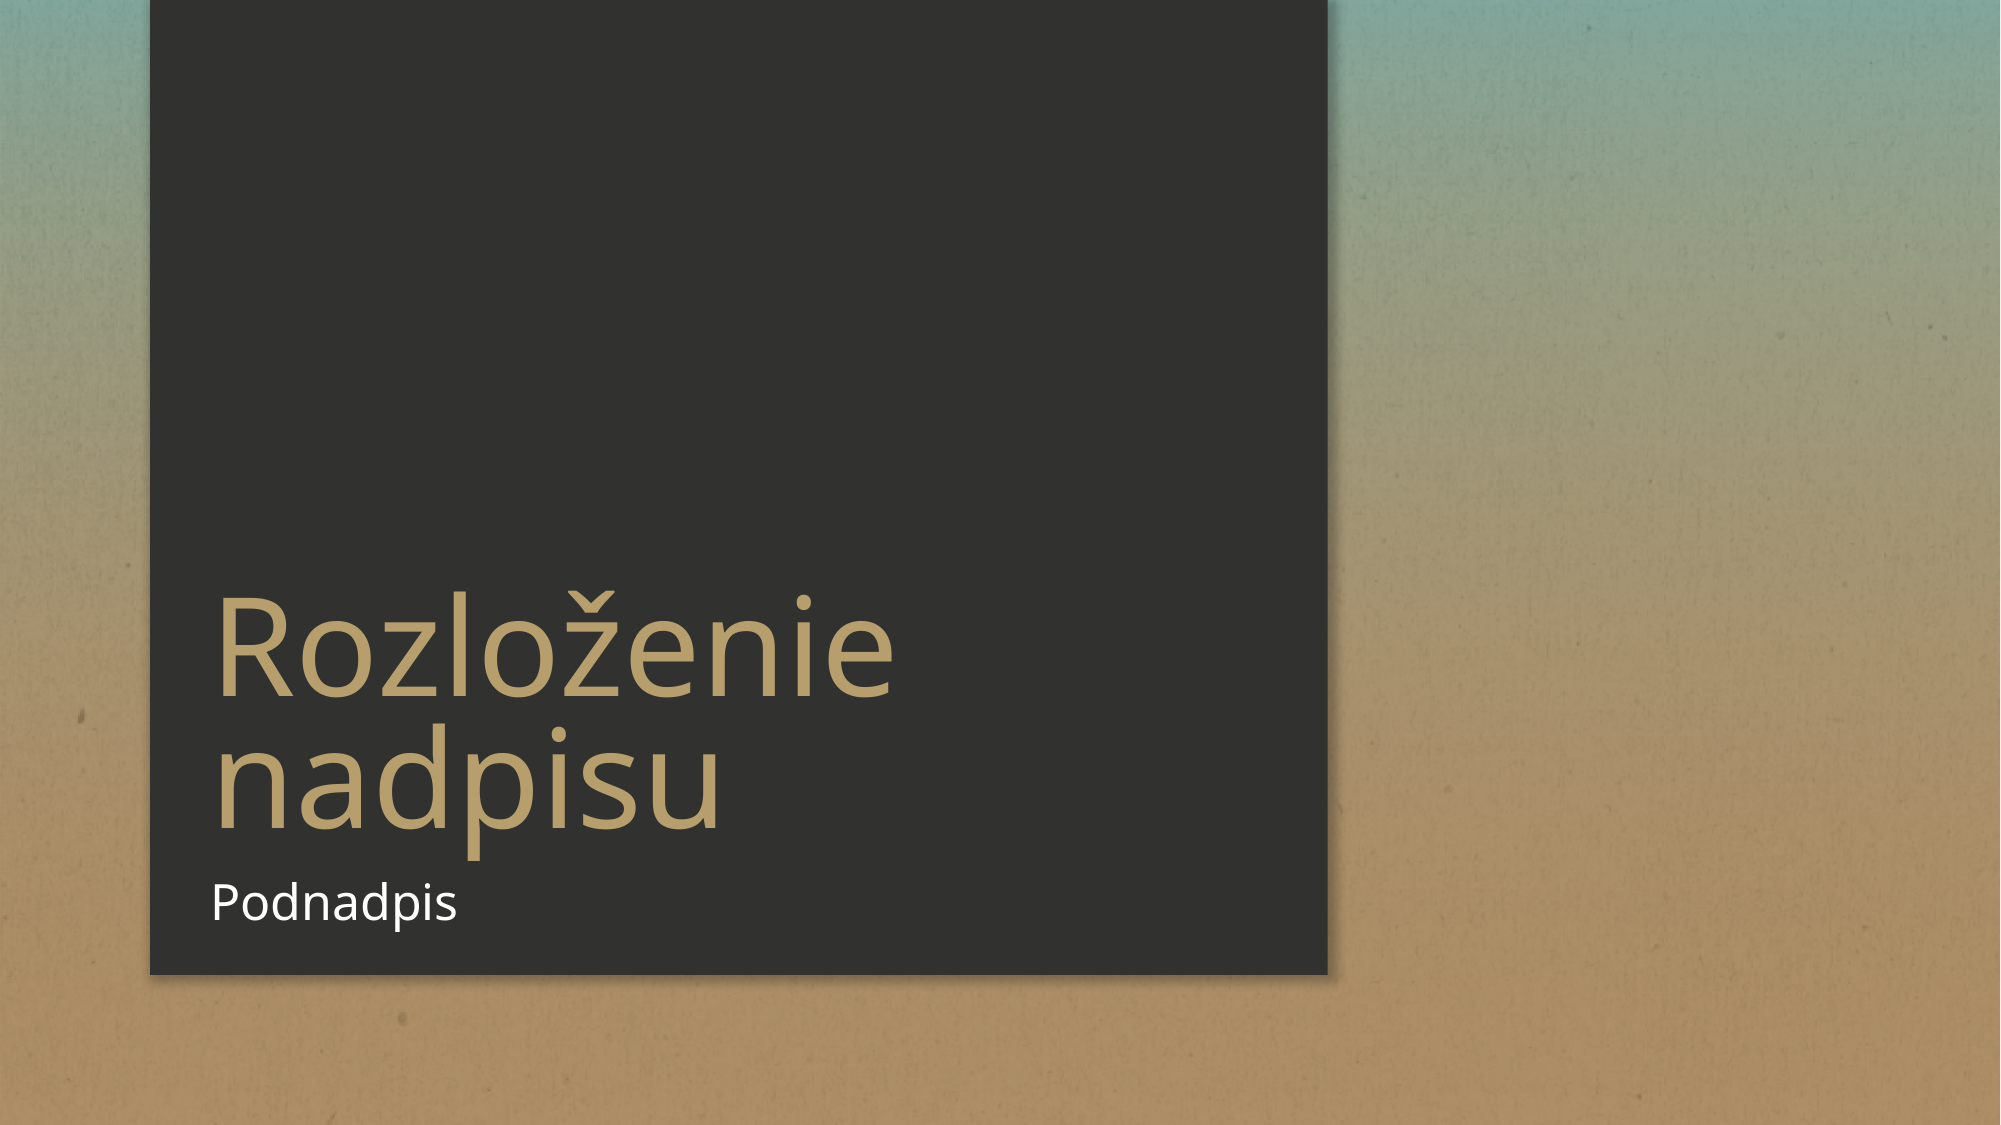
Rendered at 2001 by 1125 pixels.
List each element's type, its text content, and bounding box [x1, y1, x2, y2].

title Rozloženie nadpisu [195, 412, 1283, 863]
picture [0, 0, 2001, 1125]
subtitle Podnadpis [195, 870, 1283, 945]
